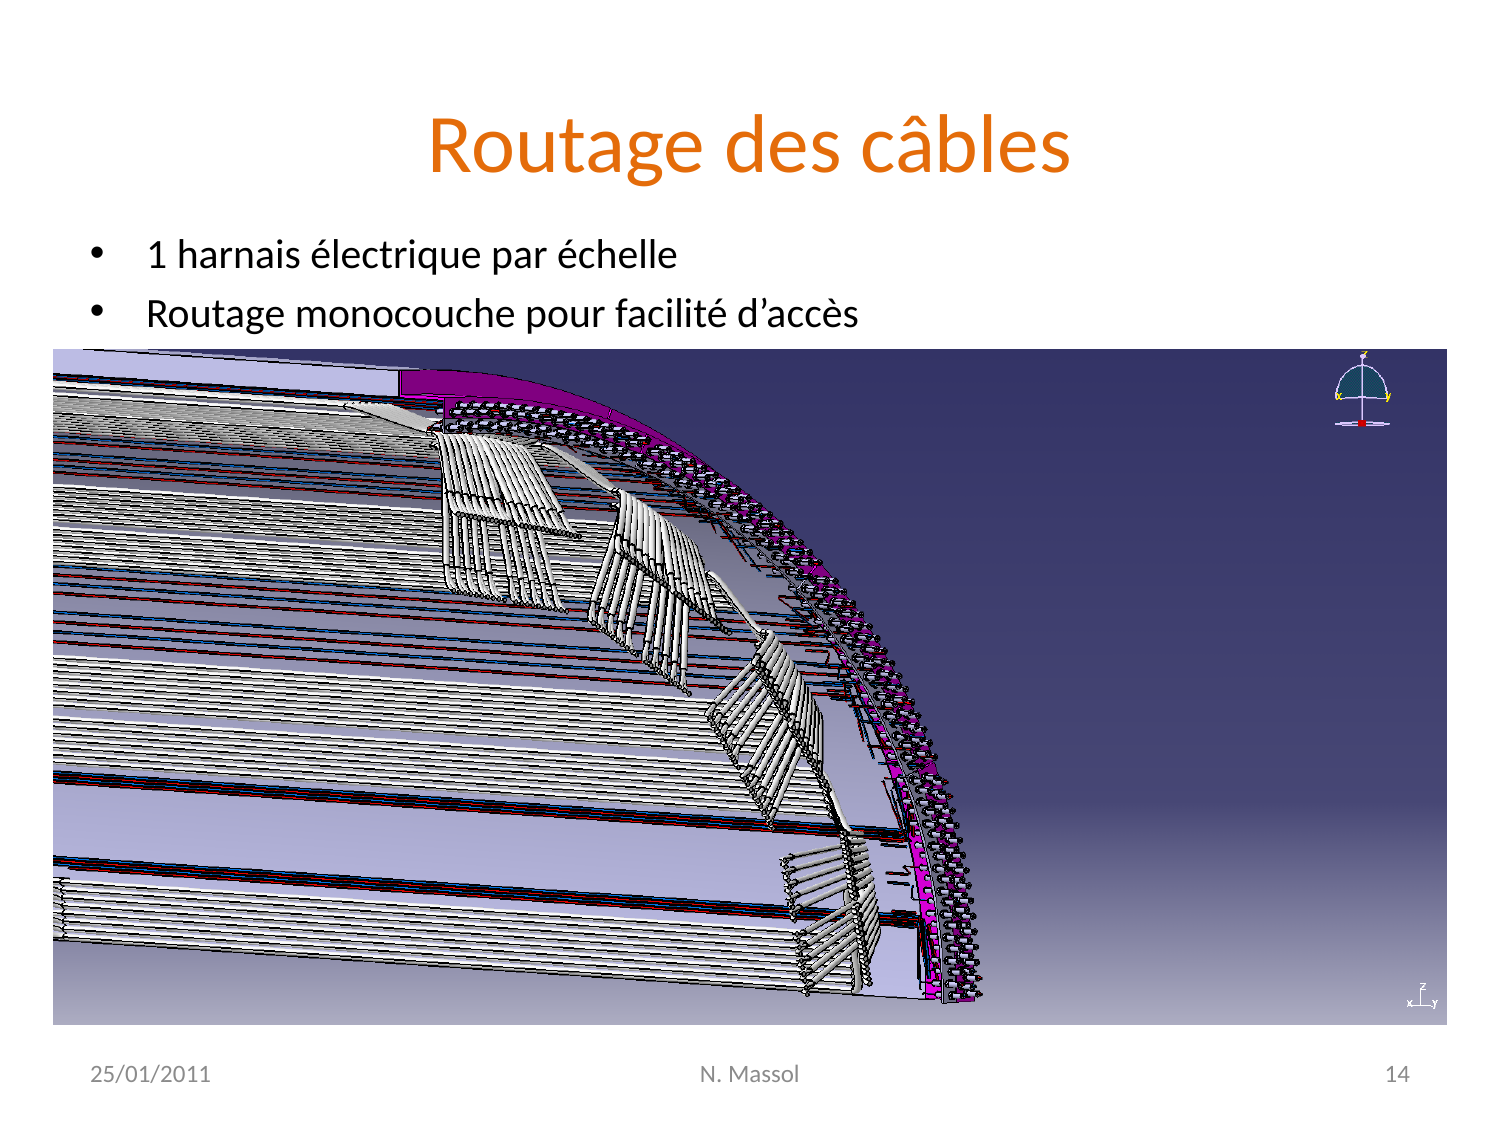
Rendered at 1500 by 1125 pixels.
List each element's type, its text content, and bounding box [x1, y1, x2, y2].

footer N. Massol [512, 1042, 988, 1103]
picture [52, 349, 1448, 1025]
slide_number 14 [1074, 1042, 1425, 1103]
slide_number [75, 1042, 425, 1103]
title Routage des câbles [75, 45, 1425, 219]
text_box 1 harnais électrique par échelle Routage monocouche pour facilité d’accès [74, 219, 1425, 348]
